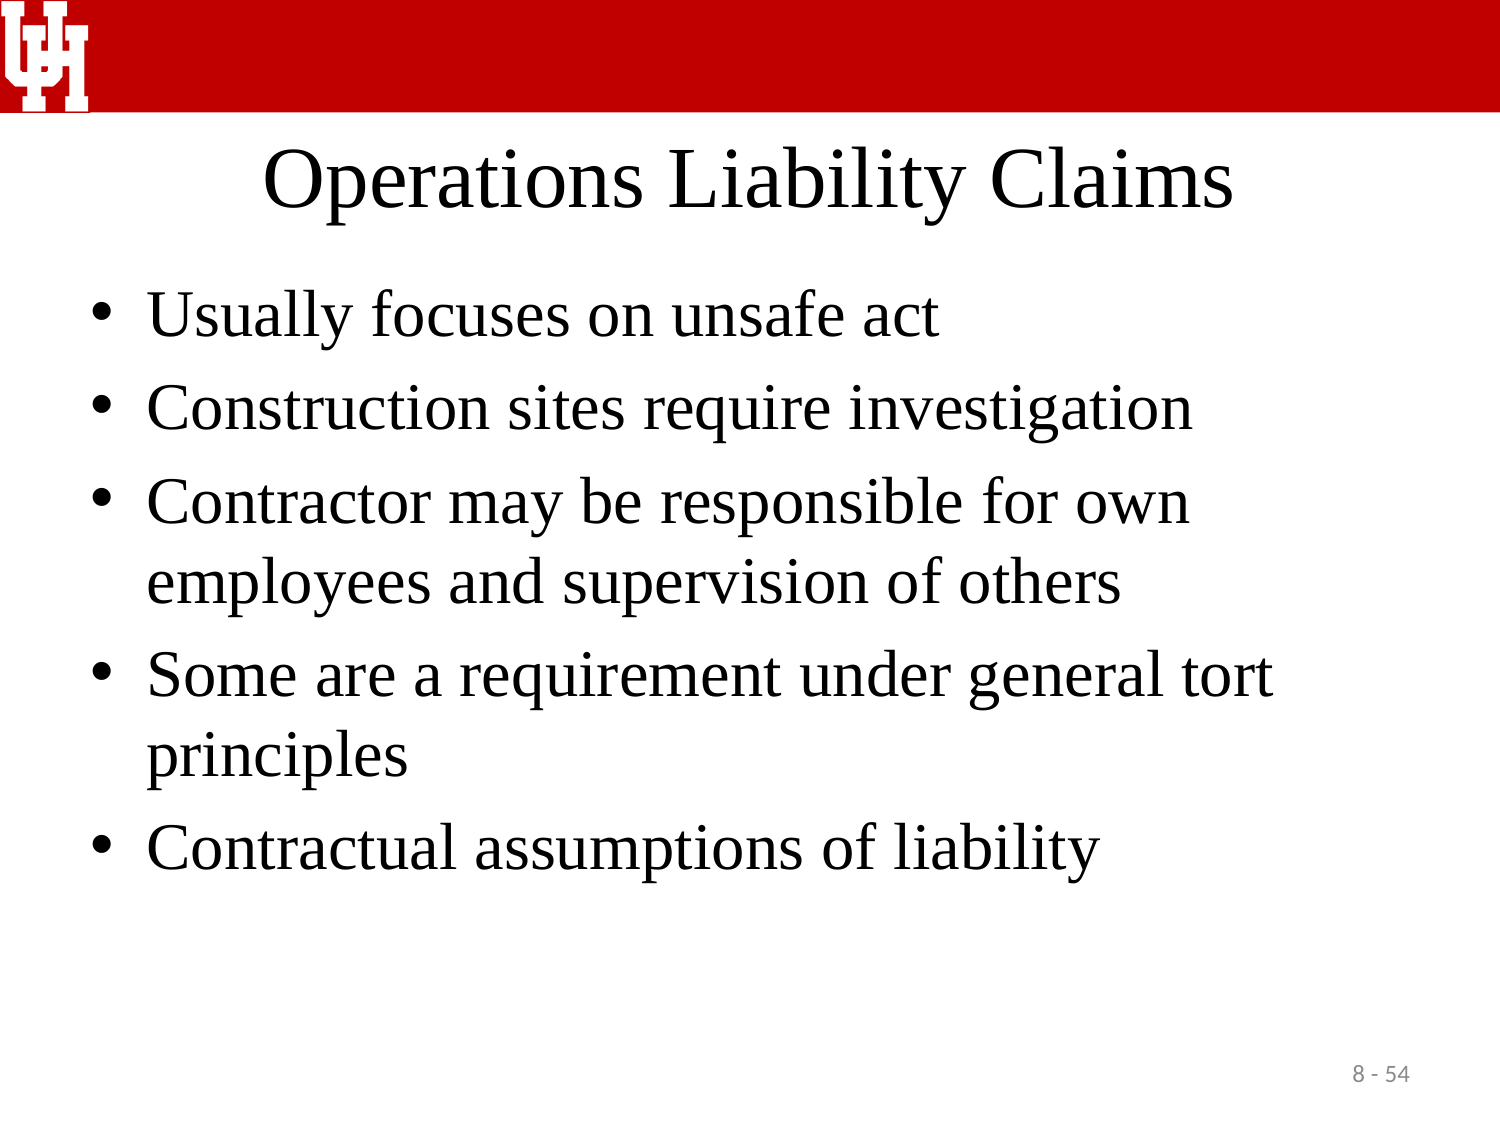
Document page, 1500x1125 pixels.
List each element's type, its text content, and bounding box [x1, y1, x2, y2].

title Operations Liability Claims [75, 112, 1425, 233]
picture [0, 0, 91, 113]
list Usually focuses on unsafe act Construction sites require investigation Contractor may be responsible for own employees and supervision of others Some are a requirement under general tort principles Contractual assumptions of liability [75, 262, 1425, 1005]
slide_number 8 - 54 [1074, 1042, 1425, 1103]
